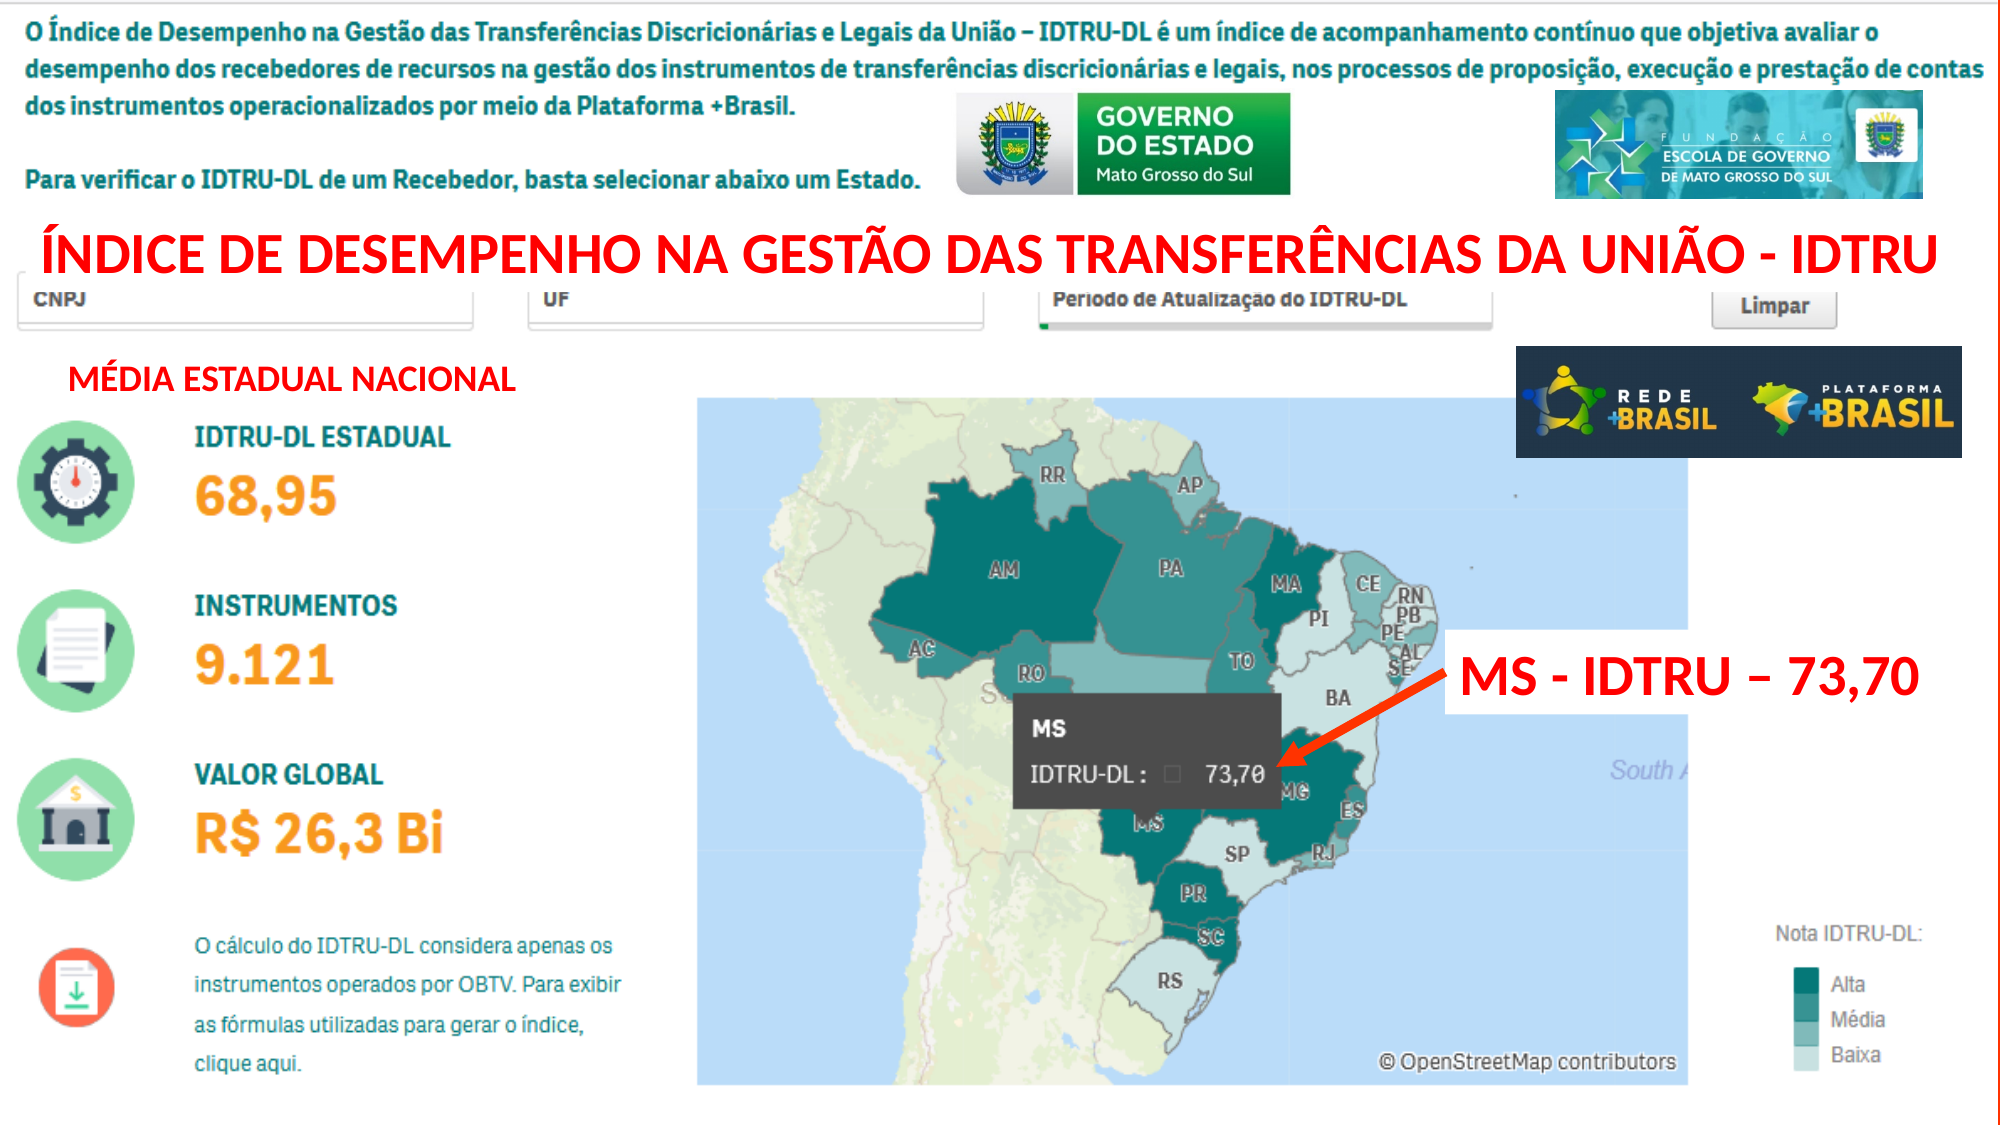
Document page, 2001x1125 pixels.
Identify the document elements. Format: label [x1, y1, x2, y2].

picture [0, 0, 1998, 1125]
text_box [1275, 672, 1445, 767]
